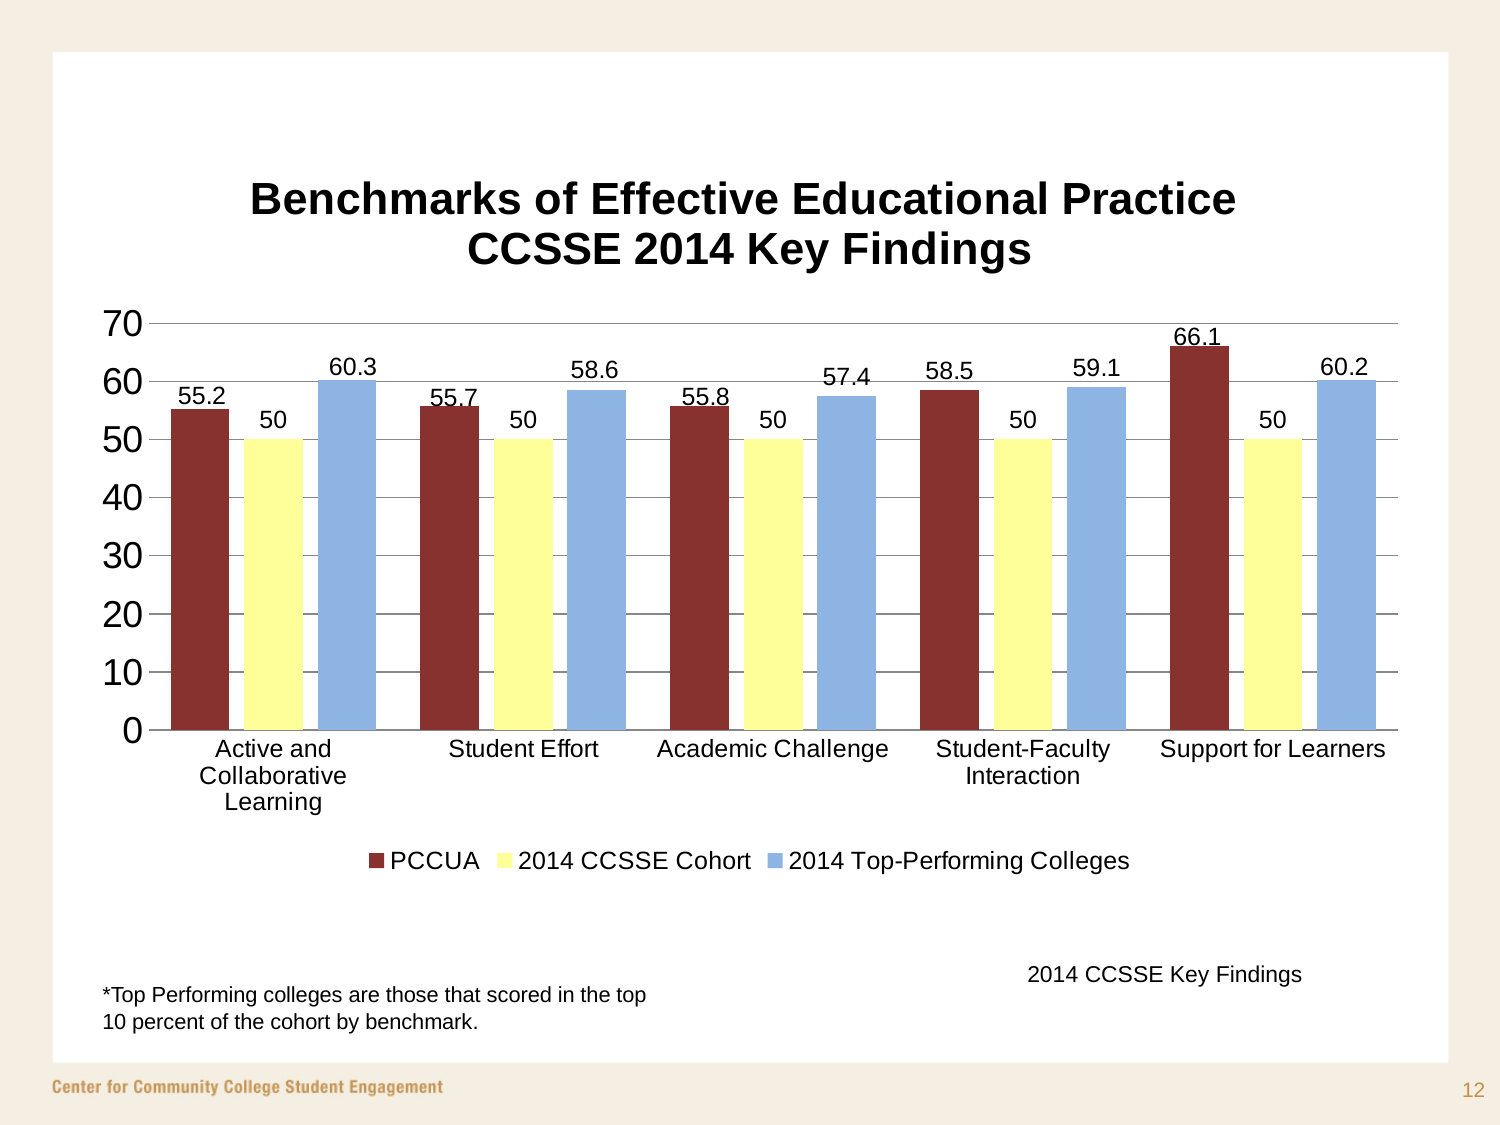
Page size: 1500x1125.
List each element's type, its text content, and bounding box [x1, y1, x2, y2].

text_box *Top Performing colleges are those that scored in the top 10 percent of the cohort by benchmark. [87, 973, 675, 1041]
text_box 2014 CCSSE Key Findings [1012, 952, 1375, 995]
slide_number 12 [1400, 1062, 1500, 1116]
chart [74, 137, 1426, 881]
picture [0, 0, 1500, 1125]
